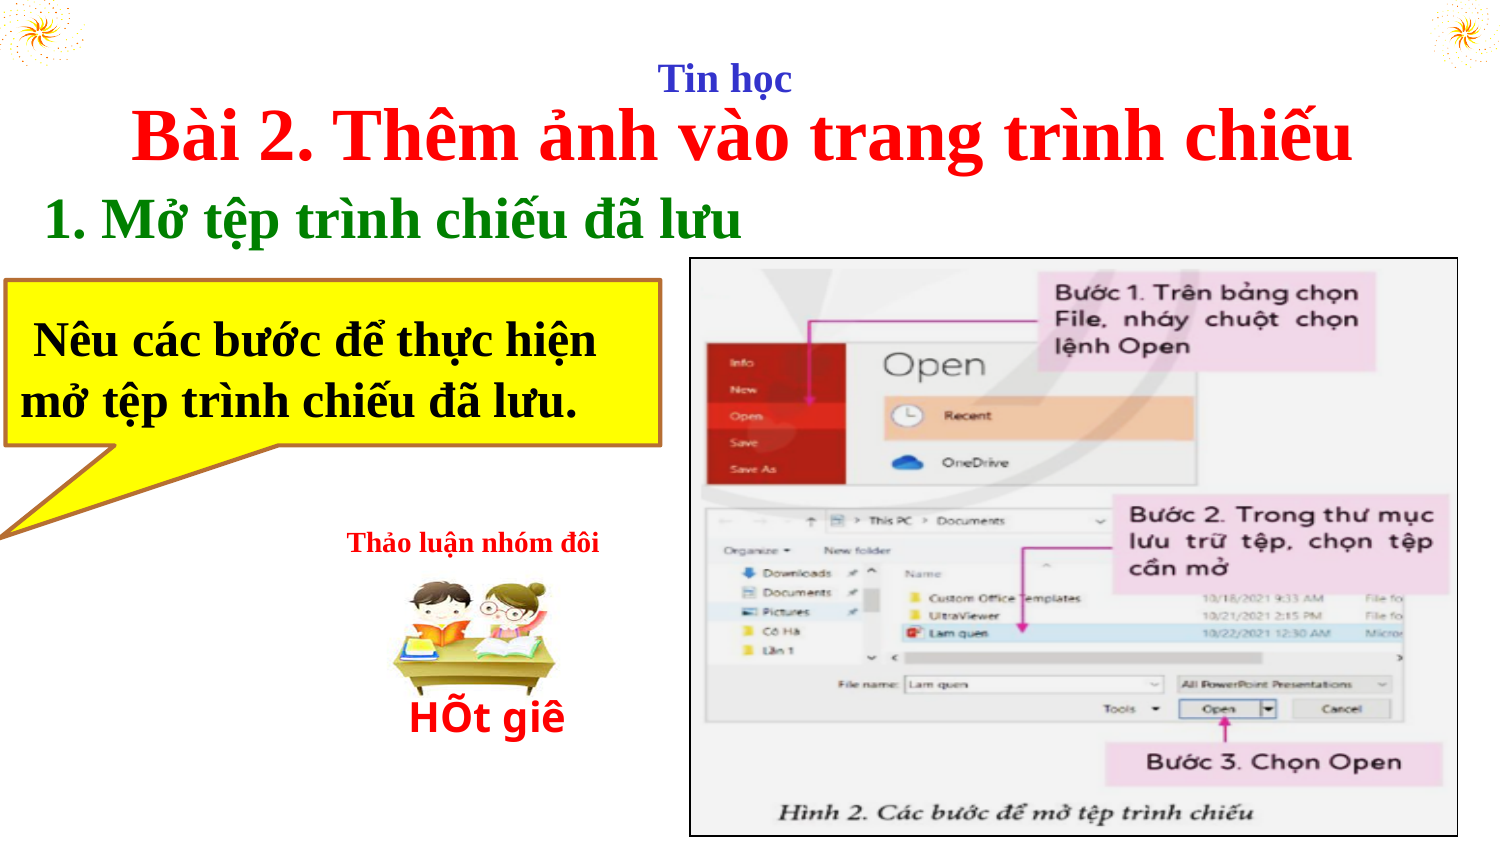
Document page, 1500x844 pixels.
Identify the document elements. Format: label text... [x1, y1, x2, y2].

text_box 1. Mở tệp trình chiếu đã lưu [28, 172, 892, 258]
text_box Nêu các bước để thực hiện mở tệp trình chiếu đã lưu. [0, 277, 663, 541]
text_box Thảo luận nhóm đôi [147, 516, 685, 566]
picture [690, 258, 1457, 836]
picture [1429, 0, 1500, 68]
picture [371, 546, 575, 717]
picture [0, 0, 85, 66]
text_box HÕt giê [340, 683, 607, 749]
text_box Bài 2. Thêm ảnh vào trang trình chiếu [12, 77, 1475, 183]
text_box Tin học [512, 43, 938, 77]
